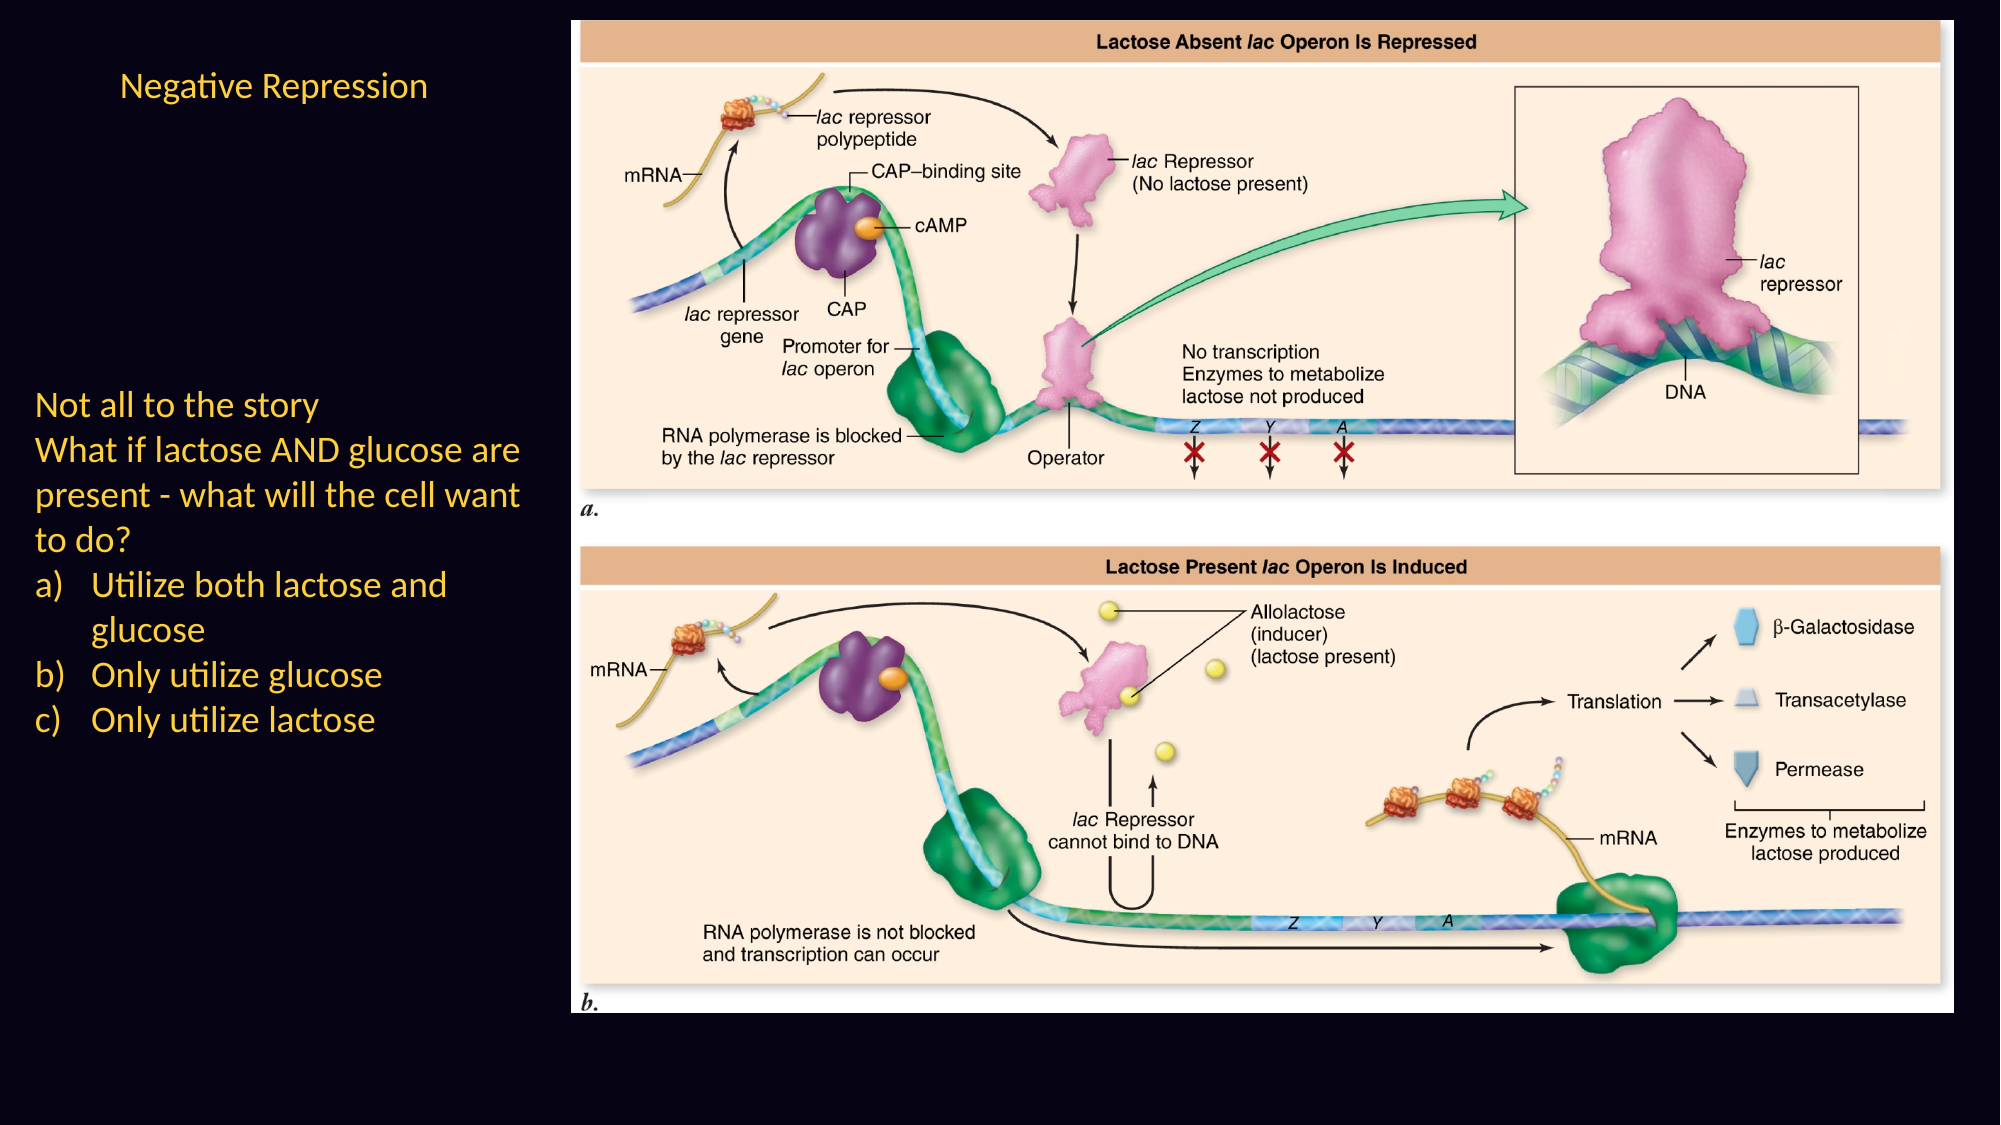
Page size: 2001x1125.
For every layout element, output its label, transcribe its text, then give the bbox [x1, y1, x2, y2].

picture [571, 20, 1954, 1013]
text_box Not all to the story What if lactose AND glucose are present - what will the cell want to do? Utilize both lactose and glucose Only utilize glucose Only utilize lactose [19, 373, 558, 748]
text_box Negative Repression [105, 53, 453, 114]
